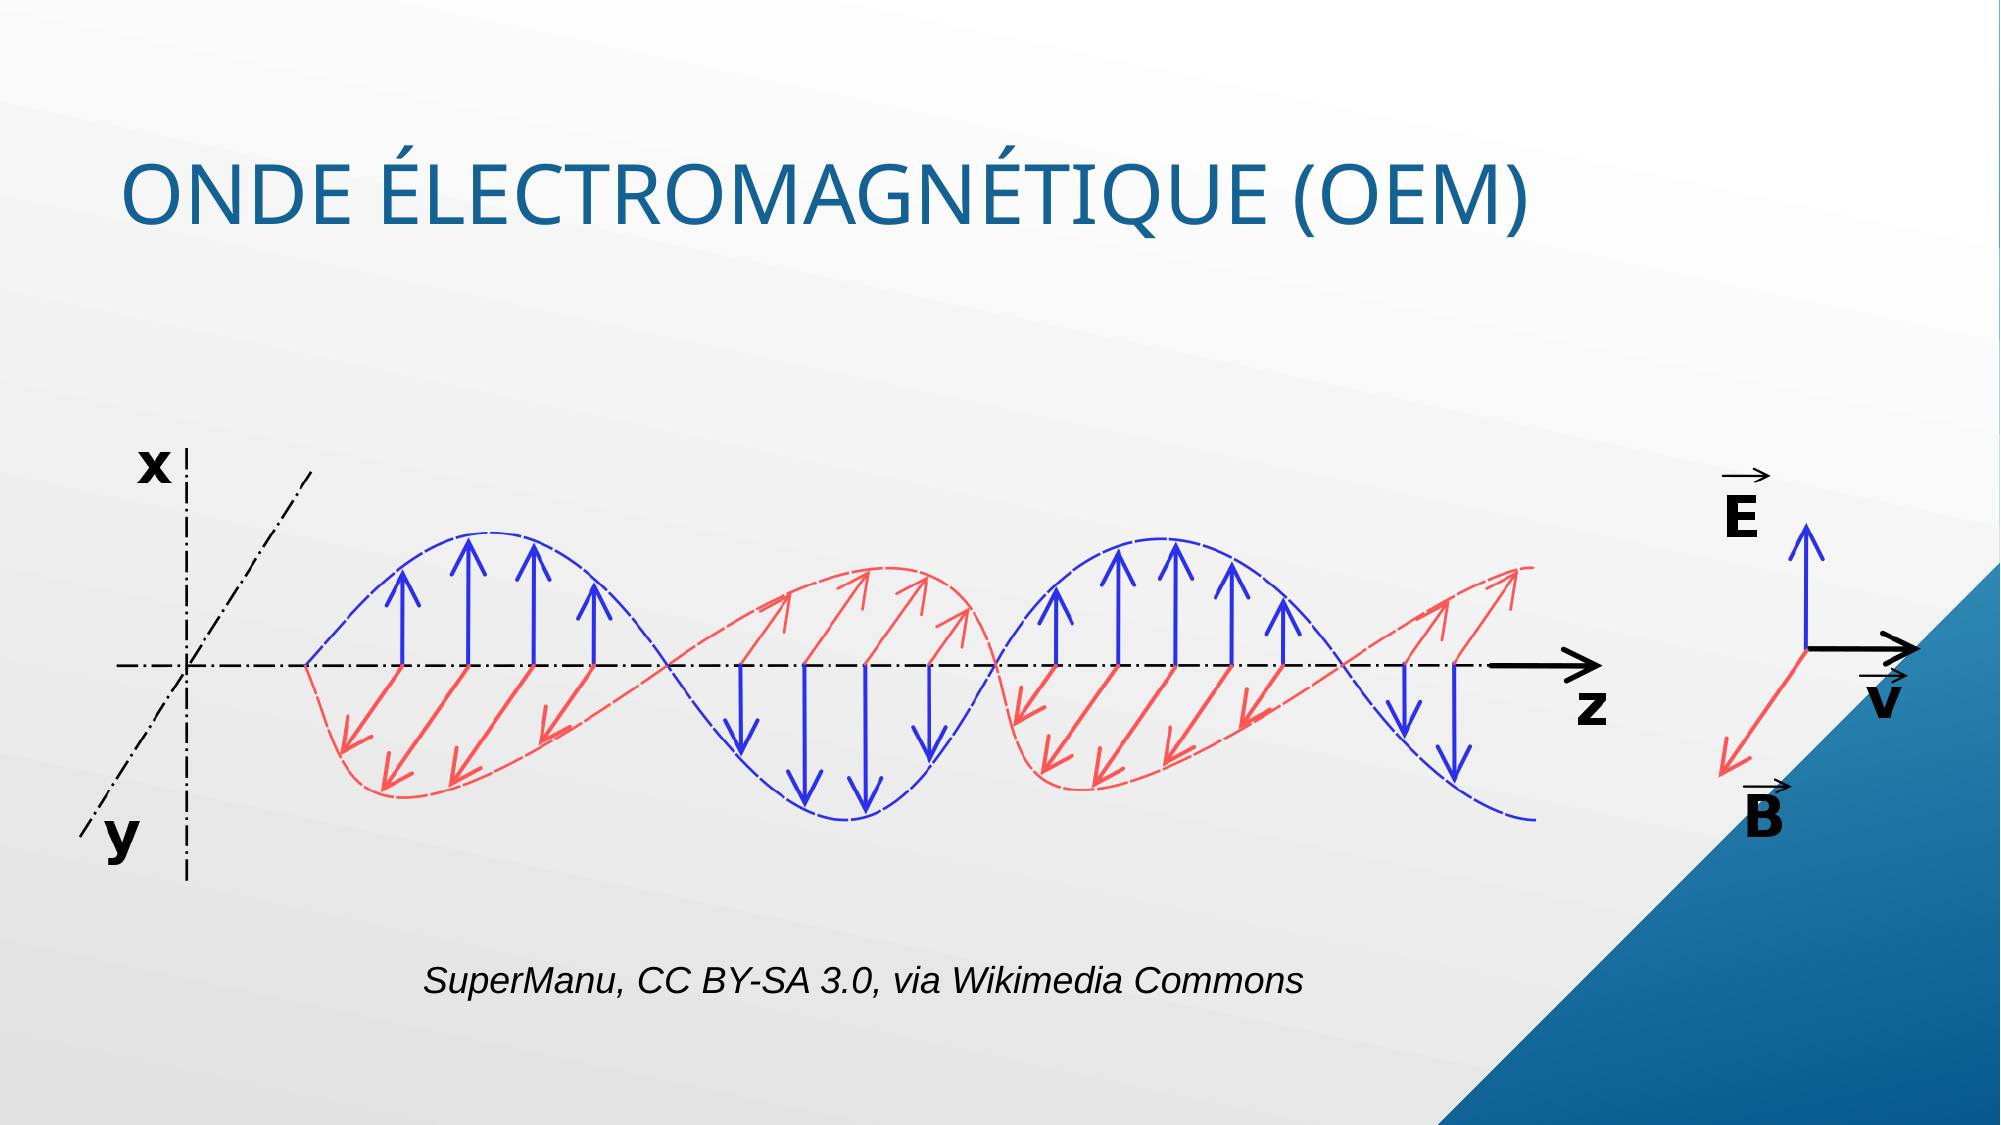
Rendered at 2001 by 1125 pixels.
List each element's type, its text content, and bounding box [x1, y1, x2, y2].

title Onde électromagnétique (OEM) [104, 67, 1856, 315]
text_box SuperManu, CC BY-SA 3.0, via Wikimedia Commons [408, 948, 1320, 1009]
picture [59, 430, 1940, 894]
text_box [1440, 565, 2000, 1125]
text_box [0, 0, 2000, 1125]
